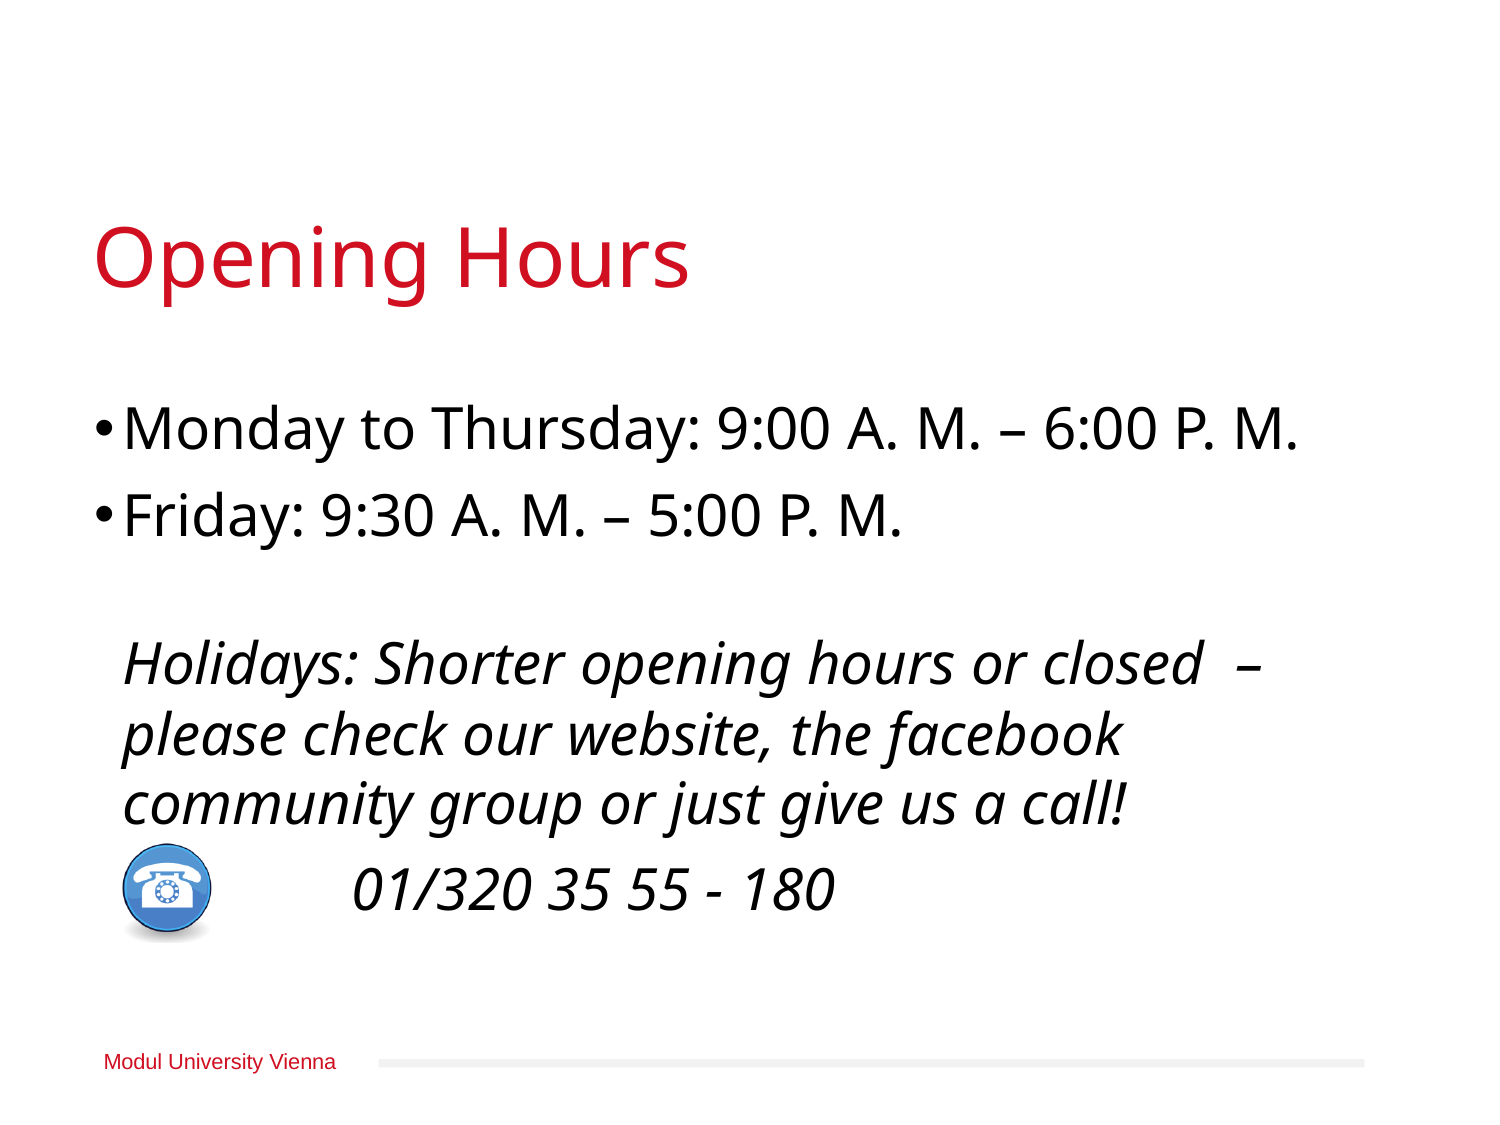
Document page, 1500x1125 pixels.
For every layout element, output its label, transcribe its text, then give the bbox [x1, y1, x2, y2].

title Opening Hours [77, 209, 1189, 312]
picture [116, 843, 216, 944]
list Monday to Thursday: 9:00 A. M. – 6:00 P. M. Friday: 9:30 A. M. – 5:00 P. M. Holidays: Shorter opening hours or closed – please check our website, the facebook community group or just give us a call! 01/320 35 55 - 180 [79, 306, 1365, 916]
